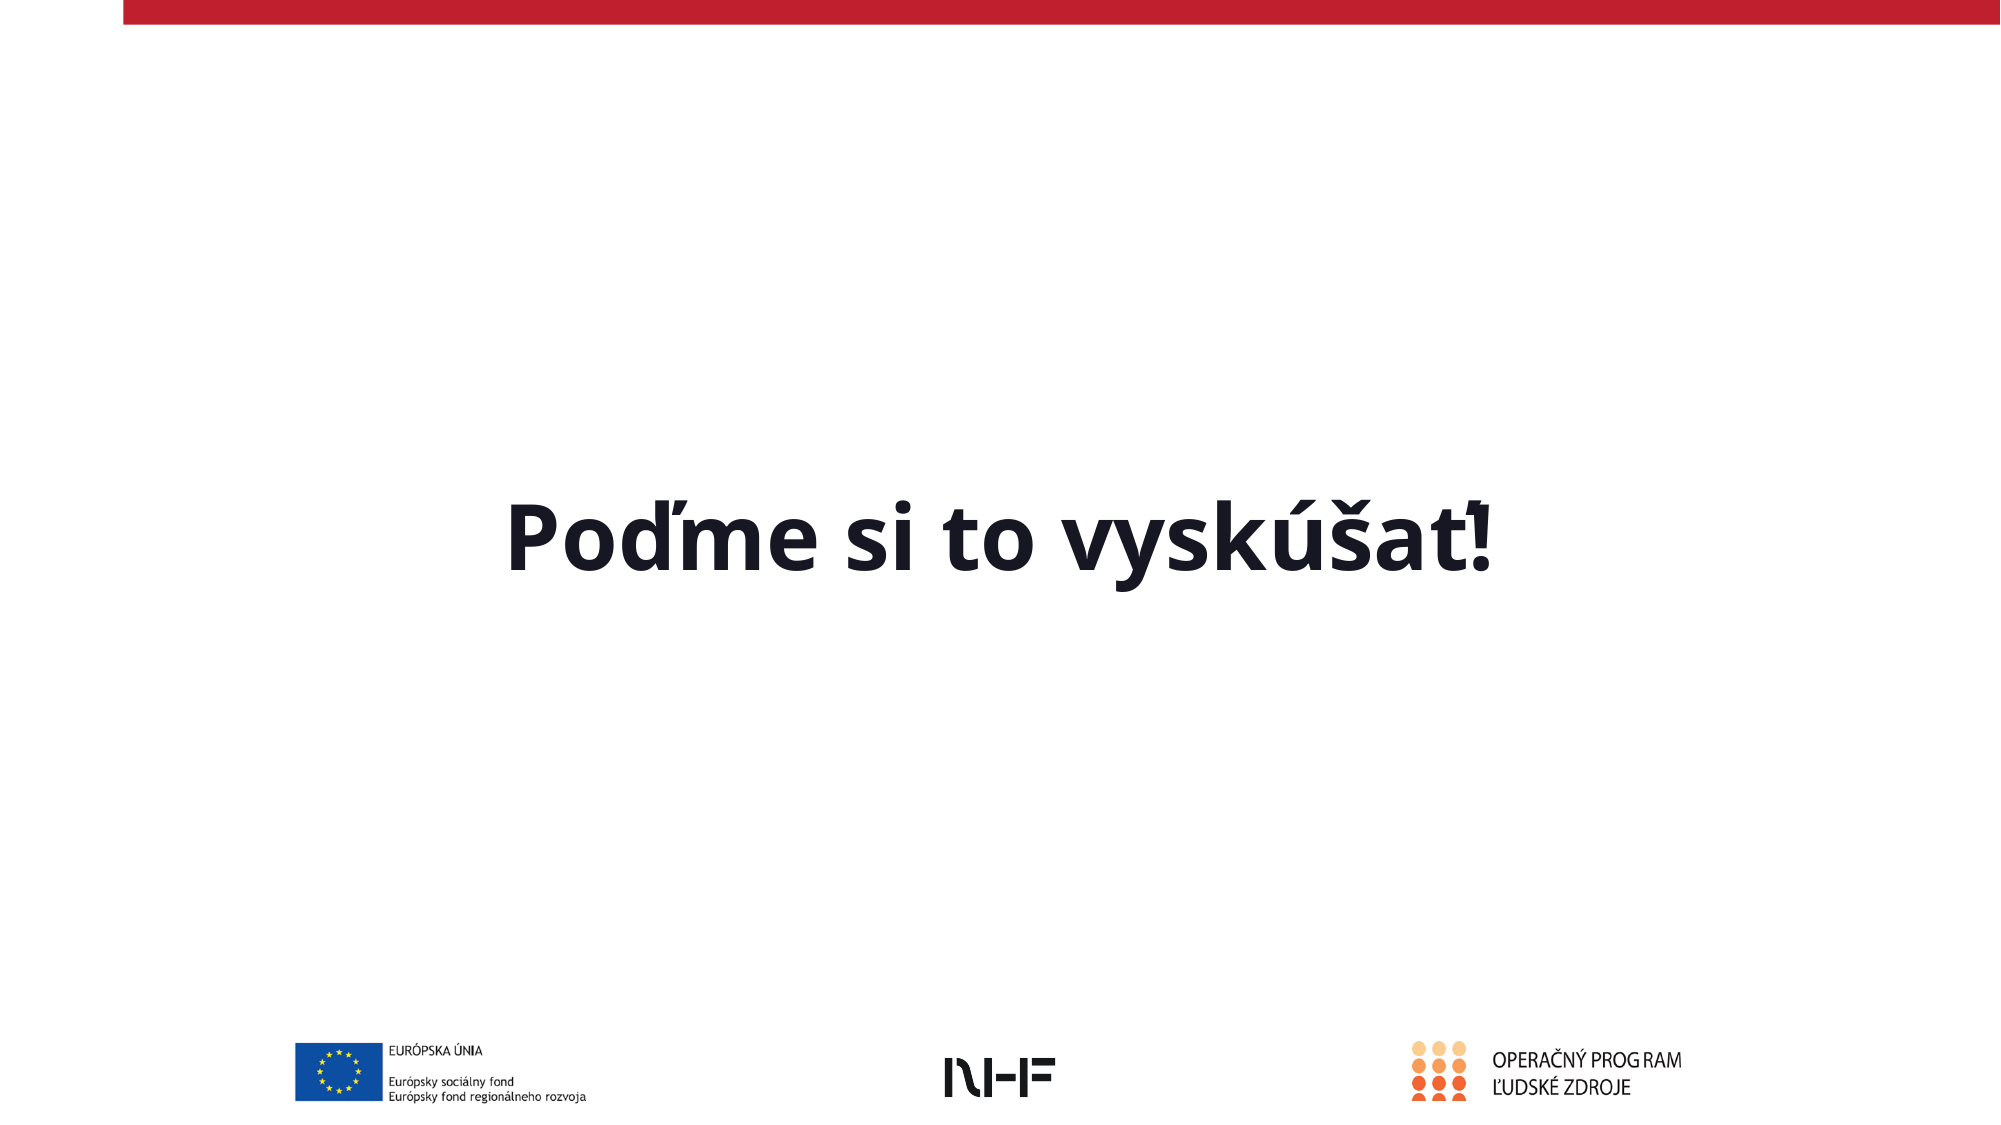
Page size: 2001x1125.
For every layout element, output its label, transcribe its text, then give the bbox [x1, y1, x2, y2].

picture [1412, 1041, 1681, 1101]
picture [287, 1036, 588, 1107]
title Poďme si to vyskúšať! [137, 431, 1863, 650]
picture [926, 1036, 1074, 1119]
